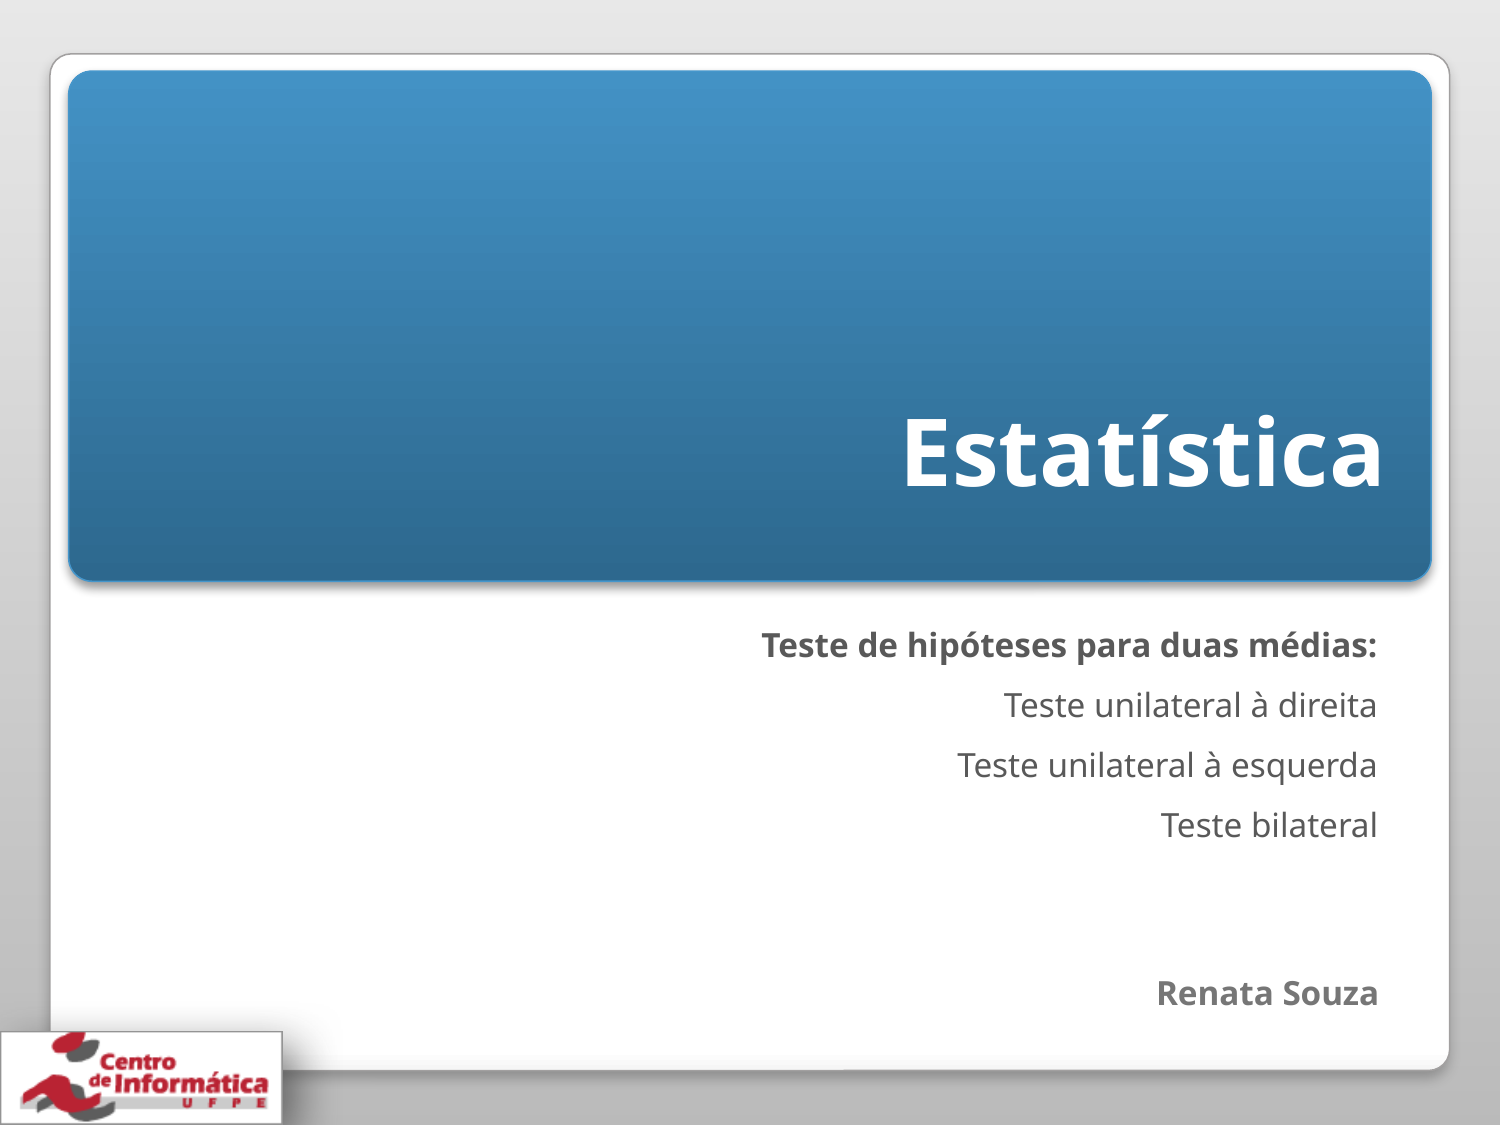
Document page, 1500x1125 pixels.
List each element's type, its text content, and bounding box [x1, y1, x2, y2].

list Renata Souza [269, 937, 1395, 1020]
subtitle Teste de hipóteses para duas médias: Teste unilateral à direita Teste unilateral à esquerda Teste bilateral [118, 604, 1394, 926]
picture [0, 1031, 283, 1125]
title Estatística [118, 298, 1394, 599]
